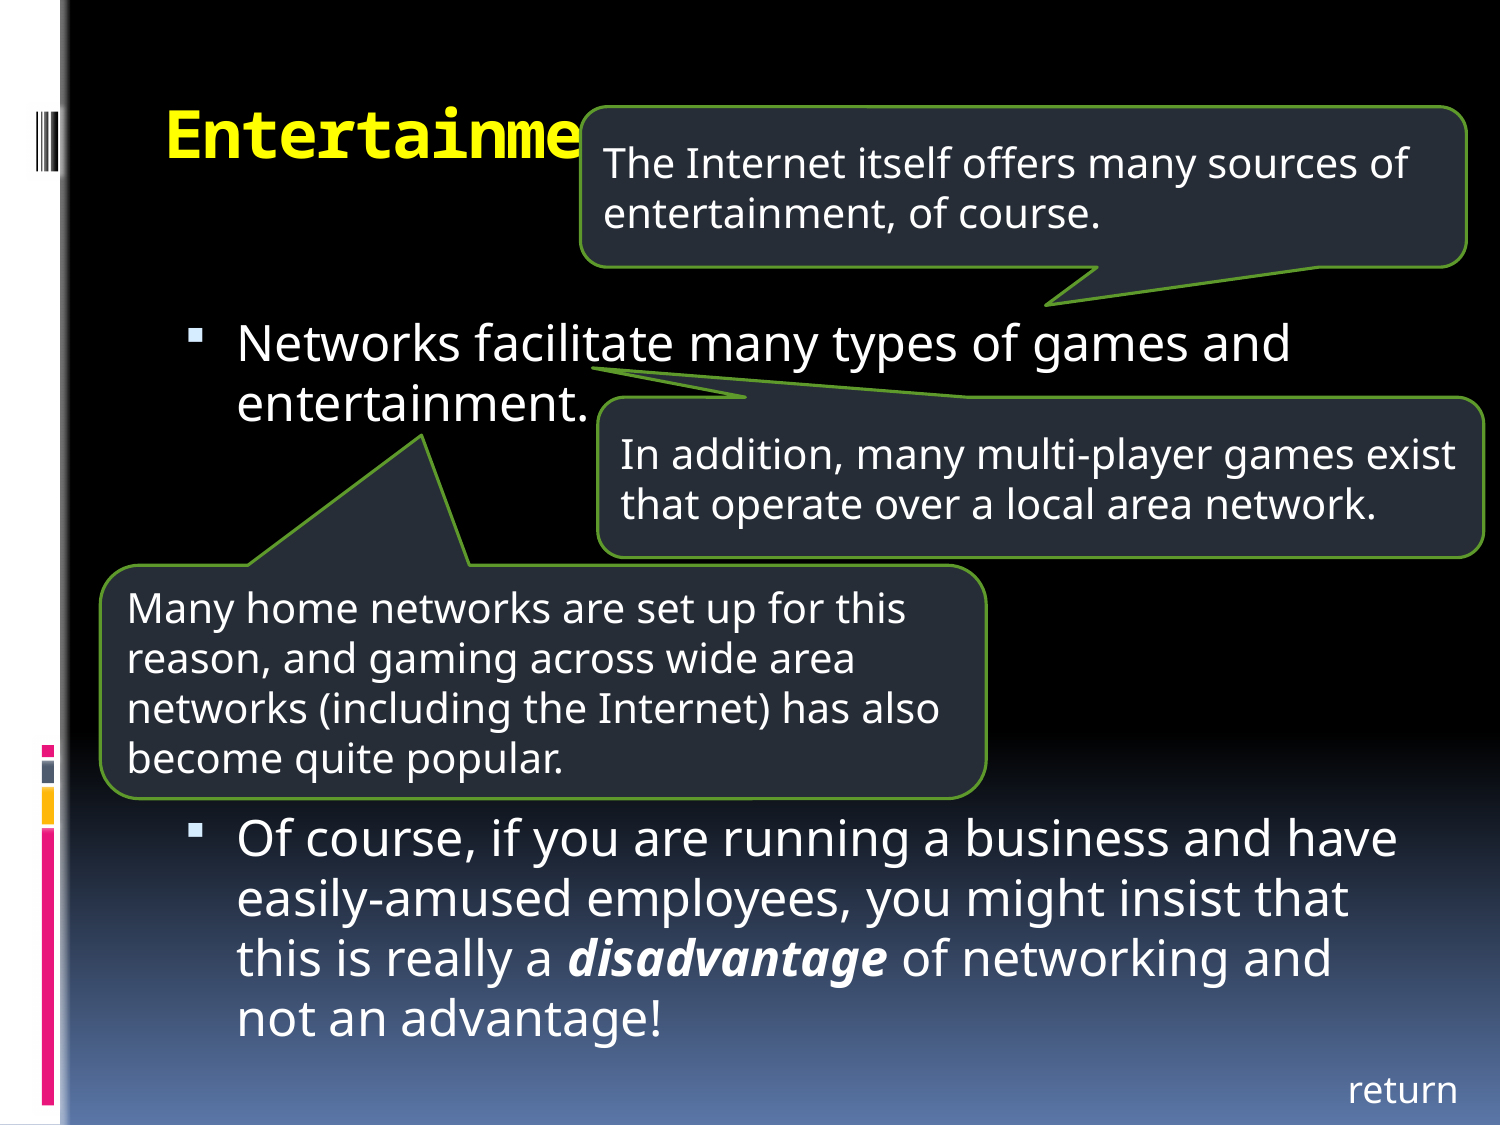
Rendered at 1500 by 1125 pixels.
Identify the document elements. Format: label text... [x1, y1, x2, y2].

text_box In addition, many multi-player games exist that operate over a local area network. [590, 366, 1486, 560]
title Entertainment: [150, 83, 1425, 234]
text_box return [1332, 1058, 1483, 1119]
text_box Many home networks are set up for this reason, and gaming across wide area networks (including the Internet) has also become quite popular. [98, 433, 988, 801]
list Networks facilitate many types of games and entertainment. Of course, if you are running a business and have easily-amused employees, you might insist that this is really a disadvantage of networking and not an advantage! [159, 303, 1435, 1054]
text_box The Internet itself offers many sources of entertainment, of course. [578, 105, 1468, 307]
